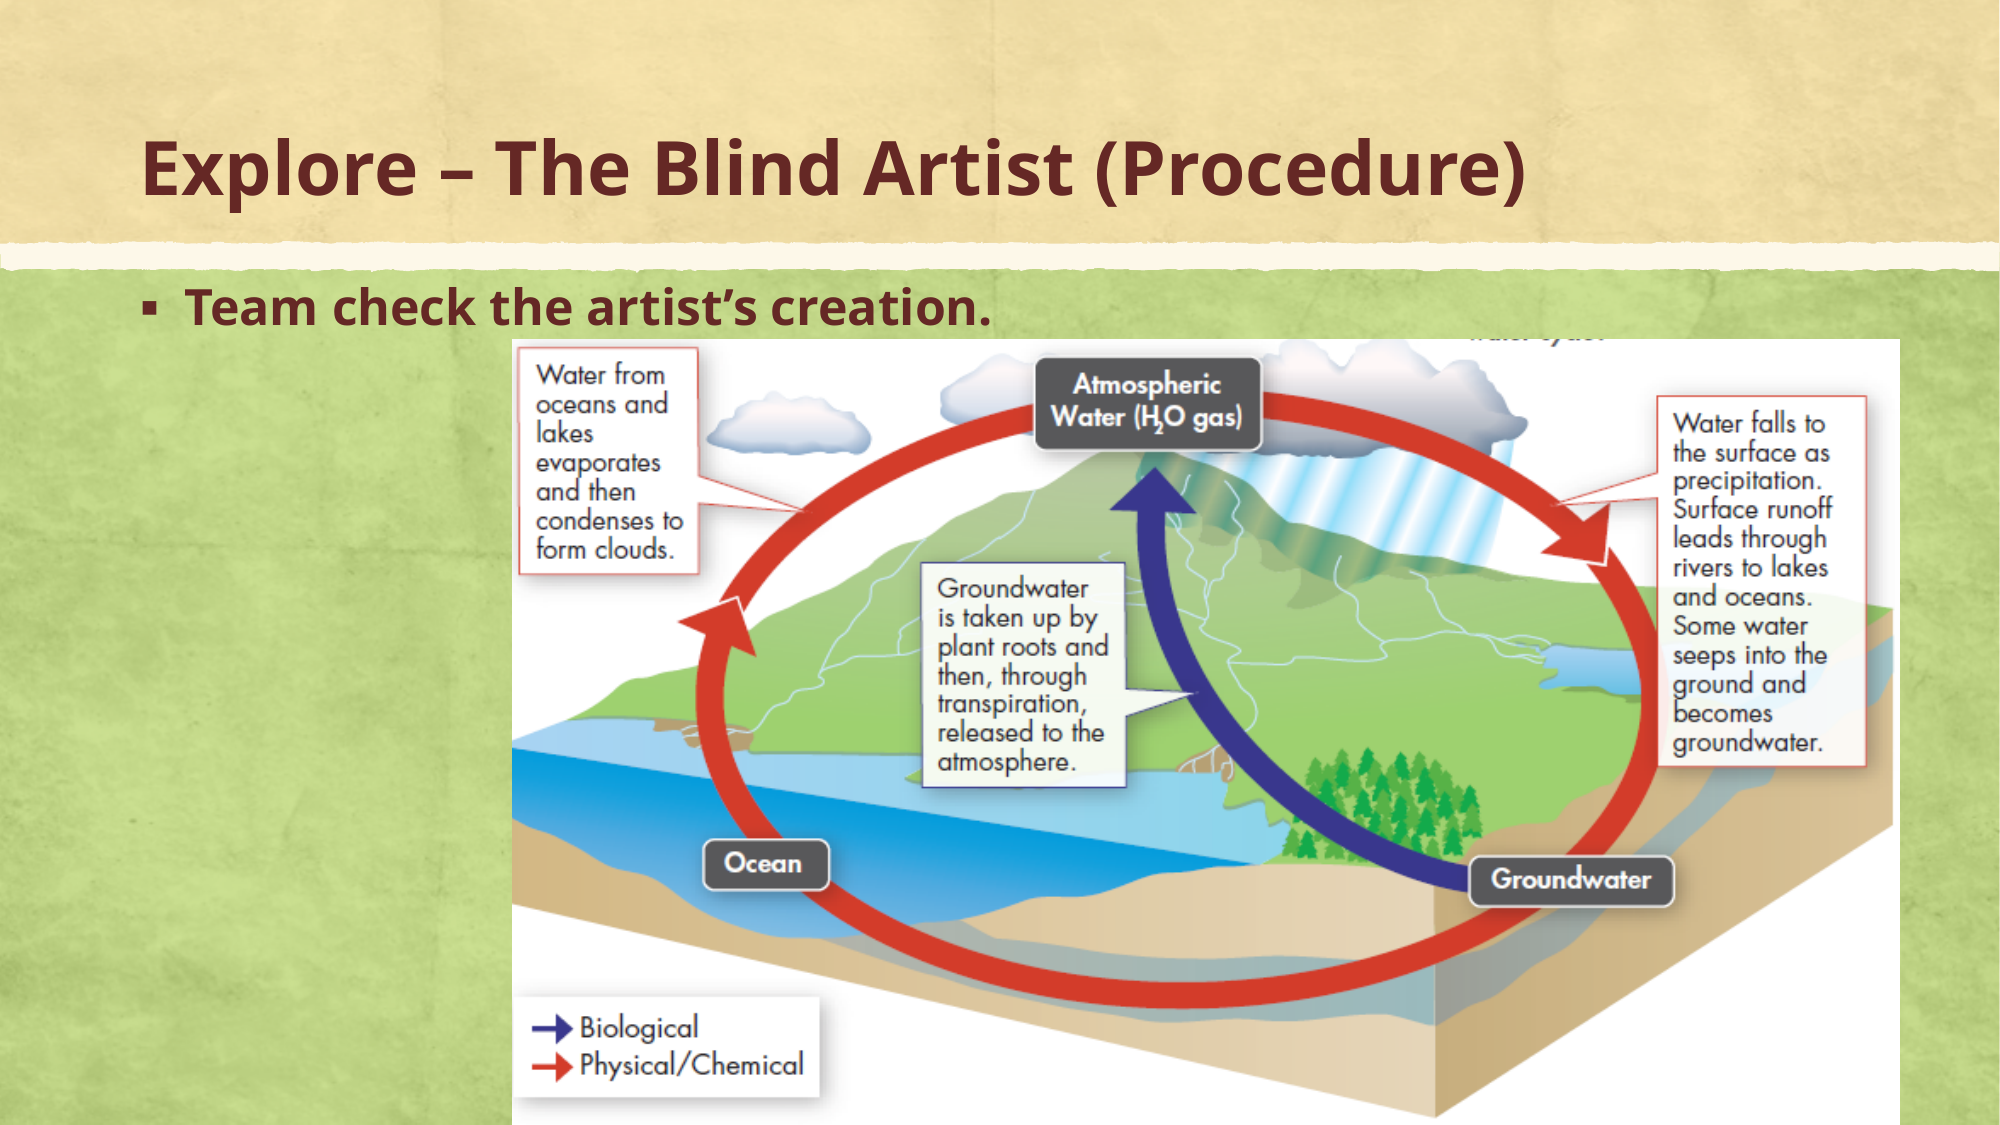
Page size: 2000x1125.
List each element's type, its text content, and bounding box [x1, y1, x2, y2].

title Explore – The Blind Artist (Procedure) [124, 31, 1925, 219]
picture [512, 339, 1900, 1125]
list Team check the artist’s creation. [124, 275, 1725, 1113]
